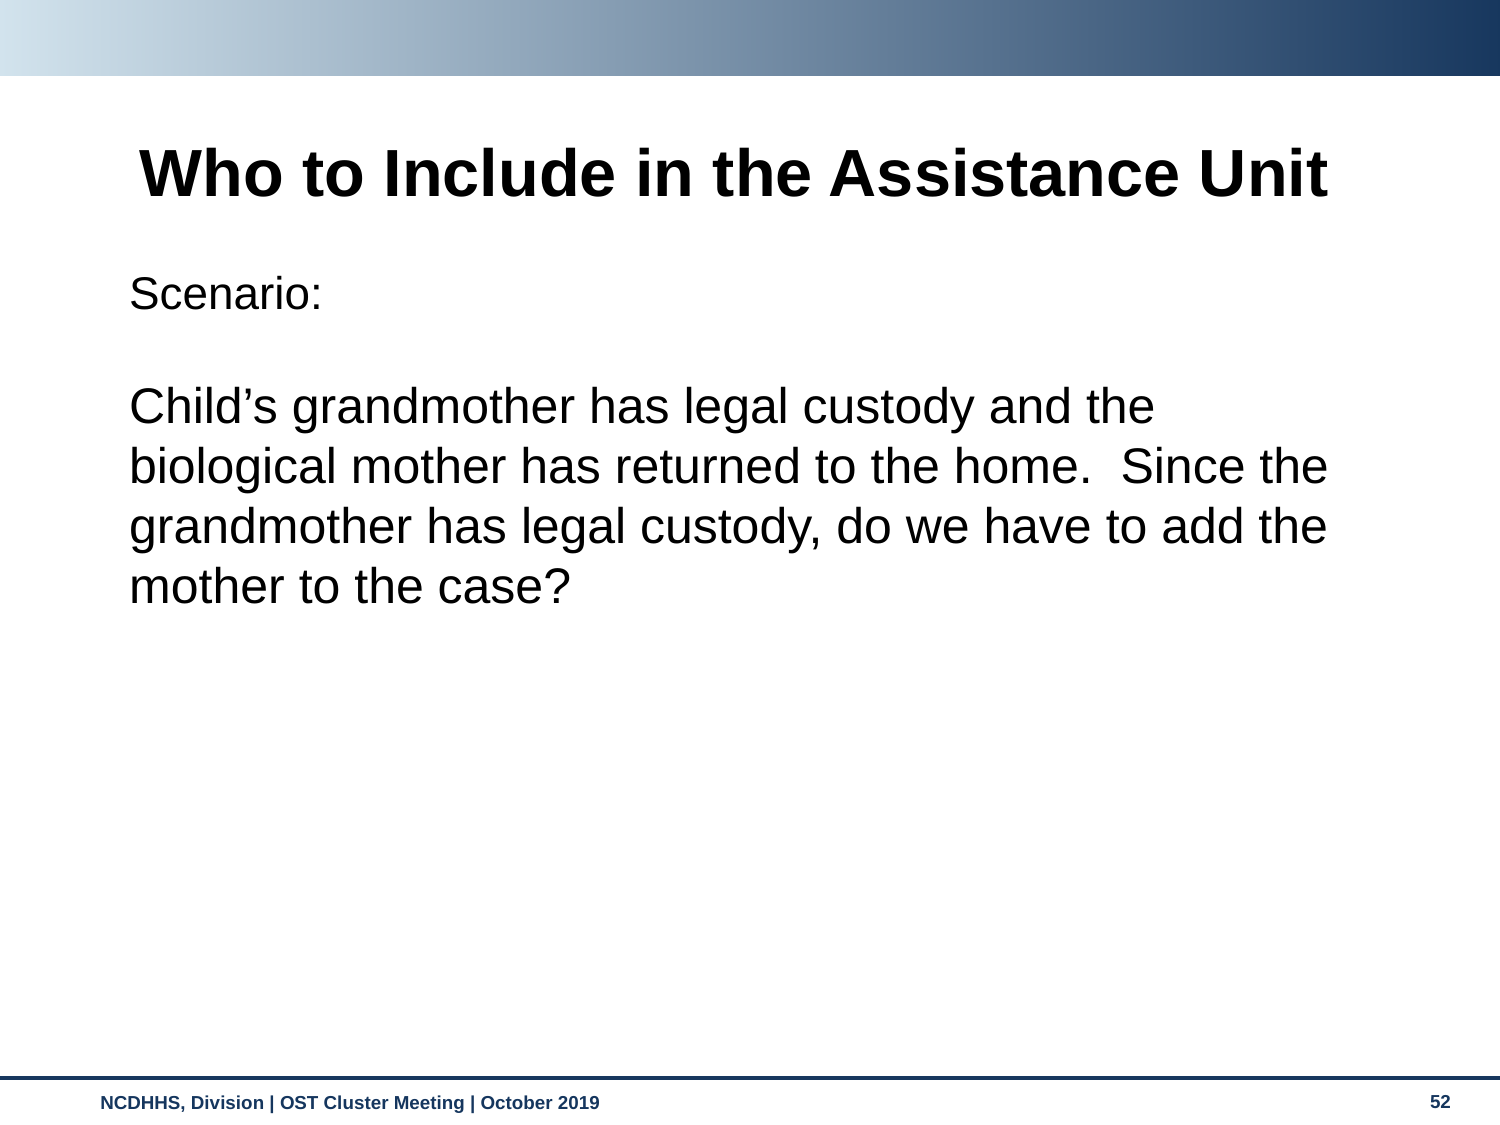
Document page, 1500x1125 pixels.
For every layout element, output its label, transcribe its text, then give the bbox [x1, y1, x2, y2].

list Scenario: Child’s grandmother has legal custody and the biological mother has returned to the home. Since the grandmother has legal custody, do we have to add the mother to the case? [114, 257, 1386, 937]
text_box Who to Include in the Assistance Unit [71, 166, 1398, 257]
